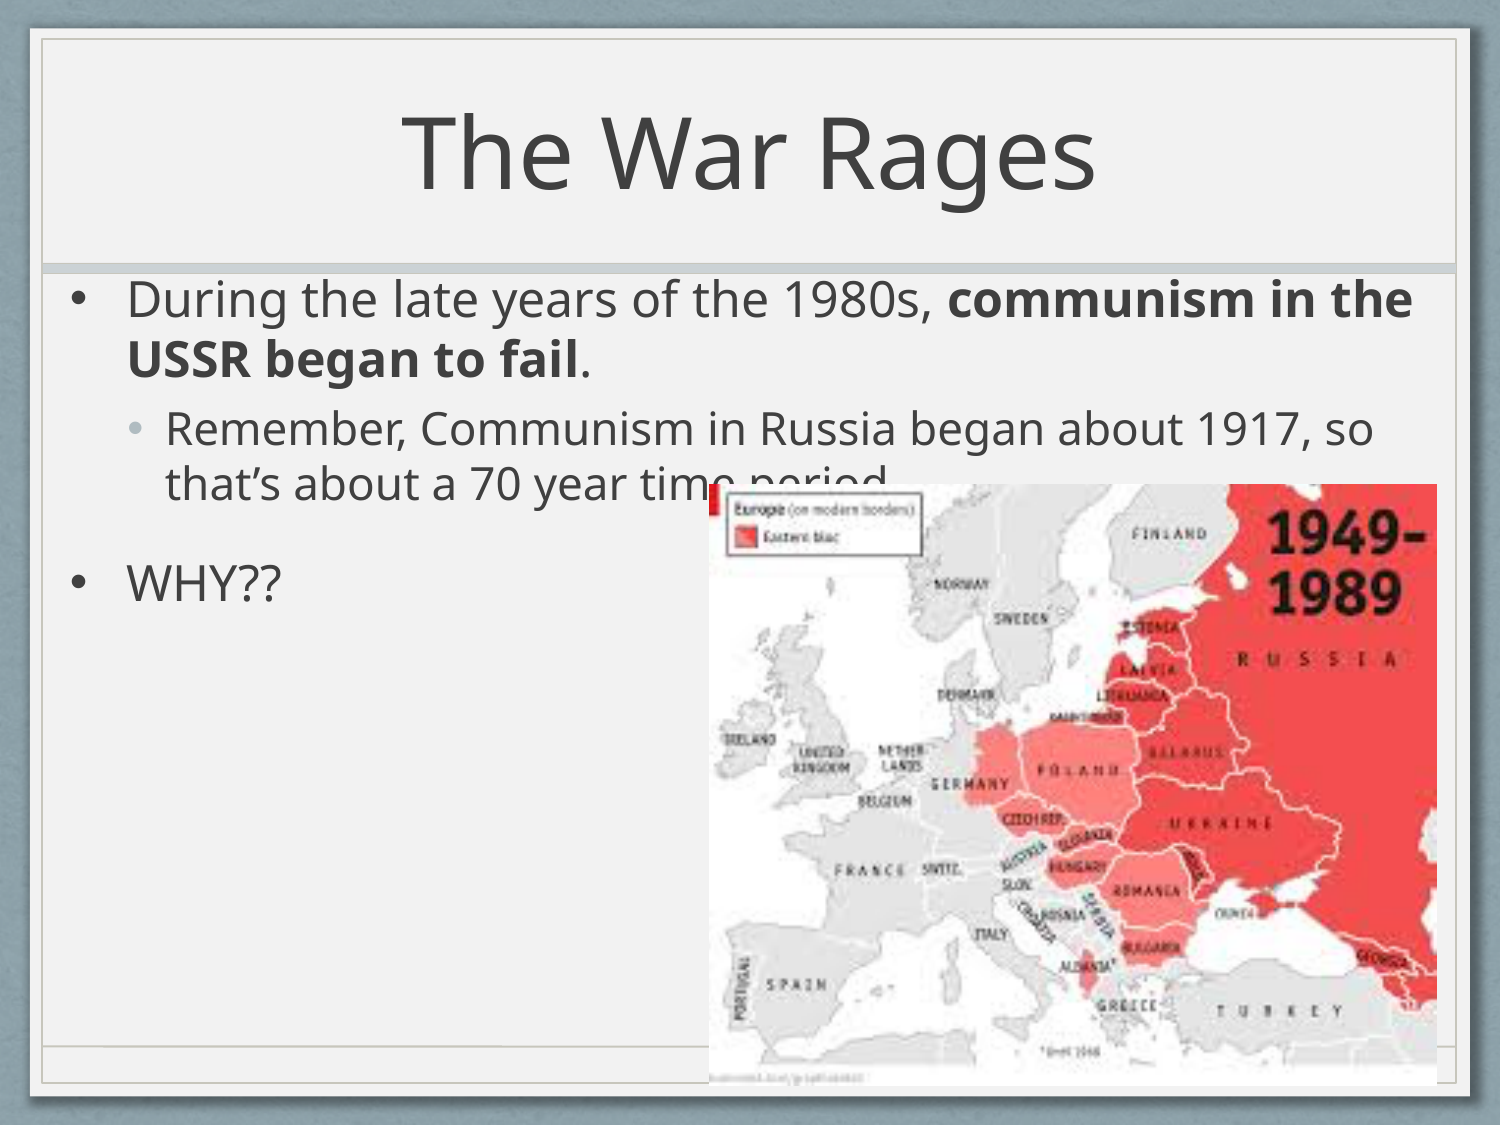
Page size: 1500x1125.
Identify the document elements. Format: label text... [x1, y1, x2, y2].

list During the late years of the 1980s, communism in the USSR began to fail. Remember, Communism in Russia began about 1917, so that’s about a 70 year time period. WHY?? [54, 259, 1466, 1057]
picture [708, 484, 1438, 1087]
title The War Rages [147, 40, 1353, 259]
